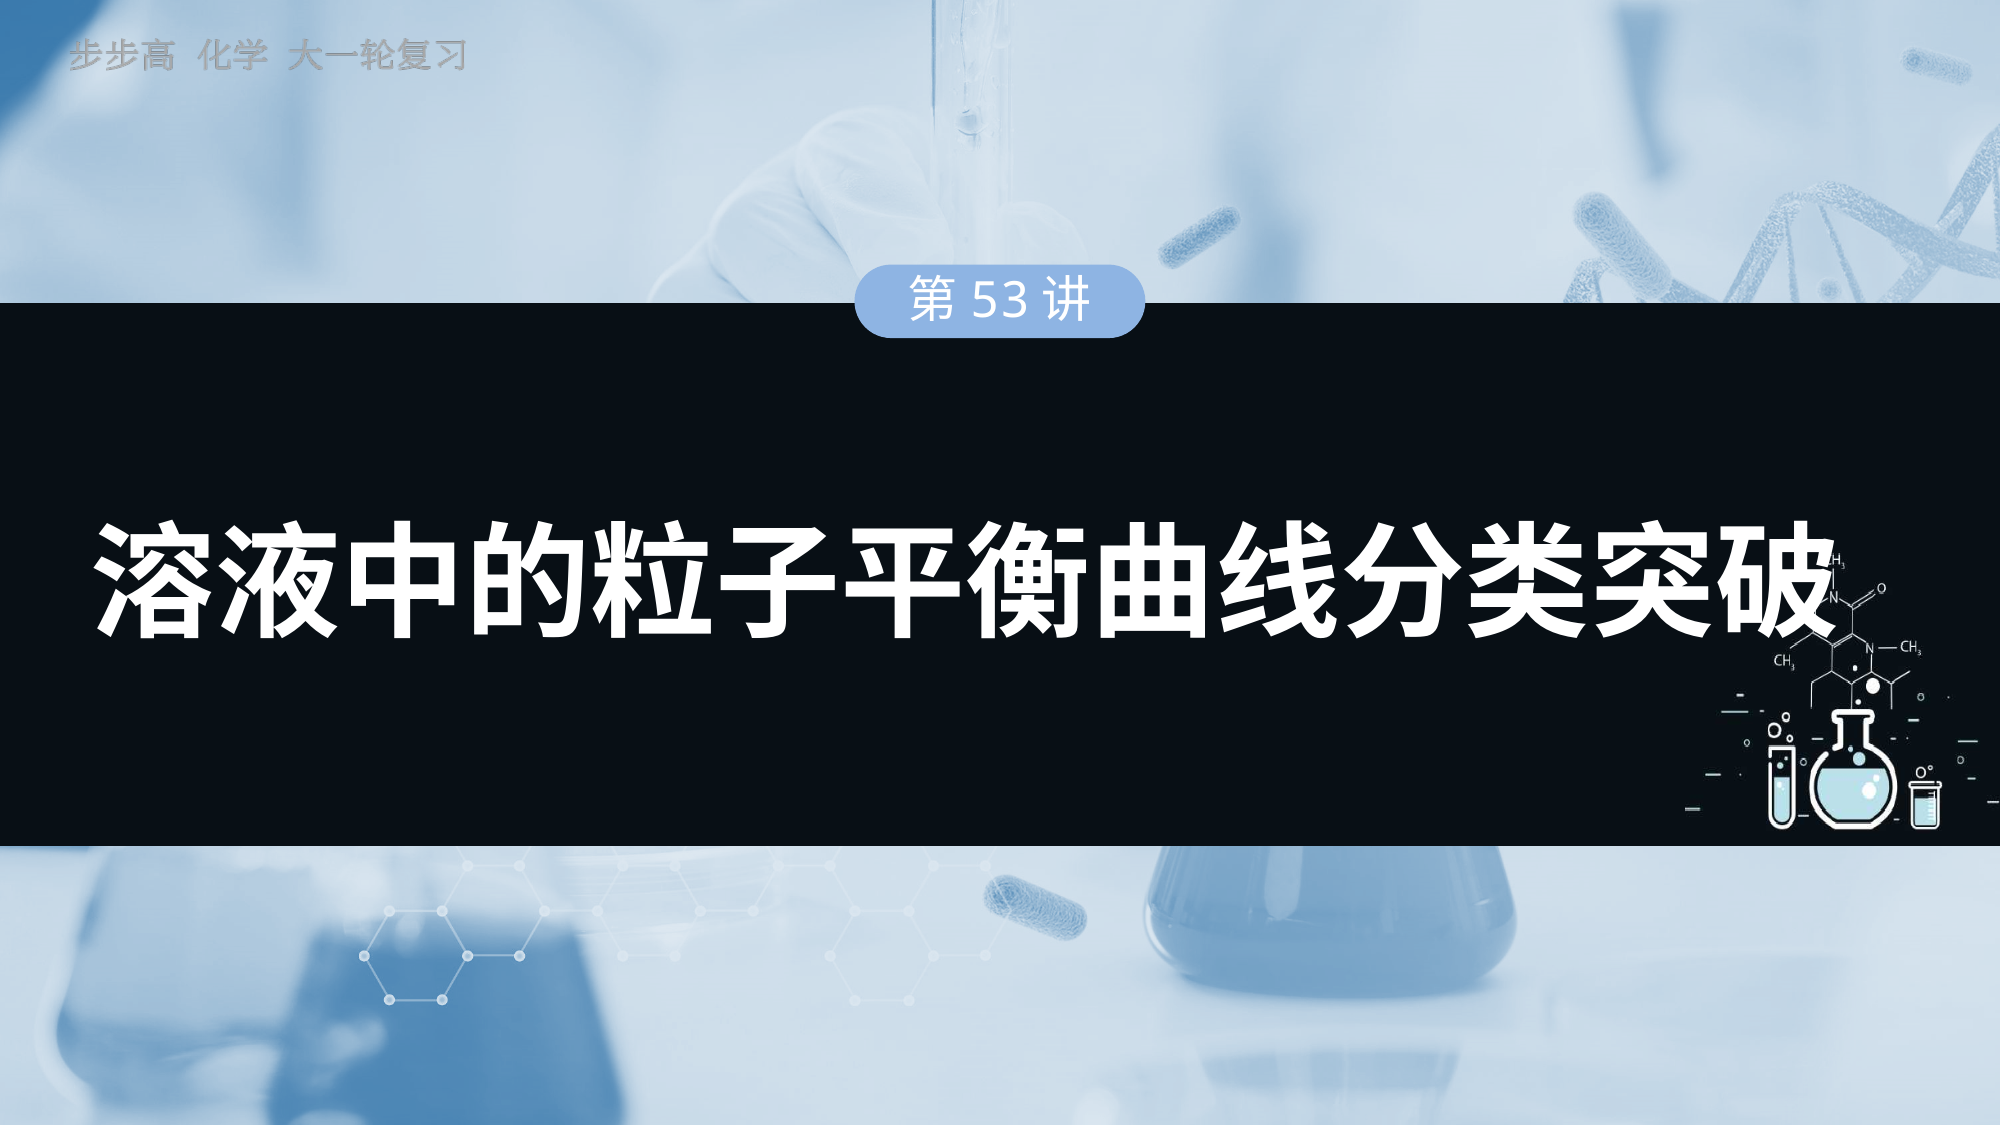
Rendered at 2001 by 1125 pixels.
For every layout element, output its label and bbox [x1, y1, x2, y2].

picture [42, 22, 493, 98]
text_box [0, 264, 2000, 846]
